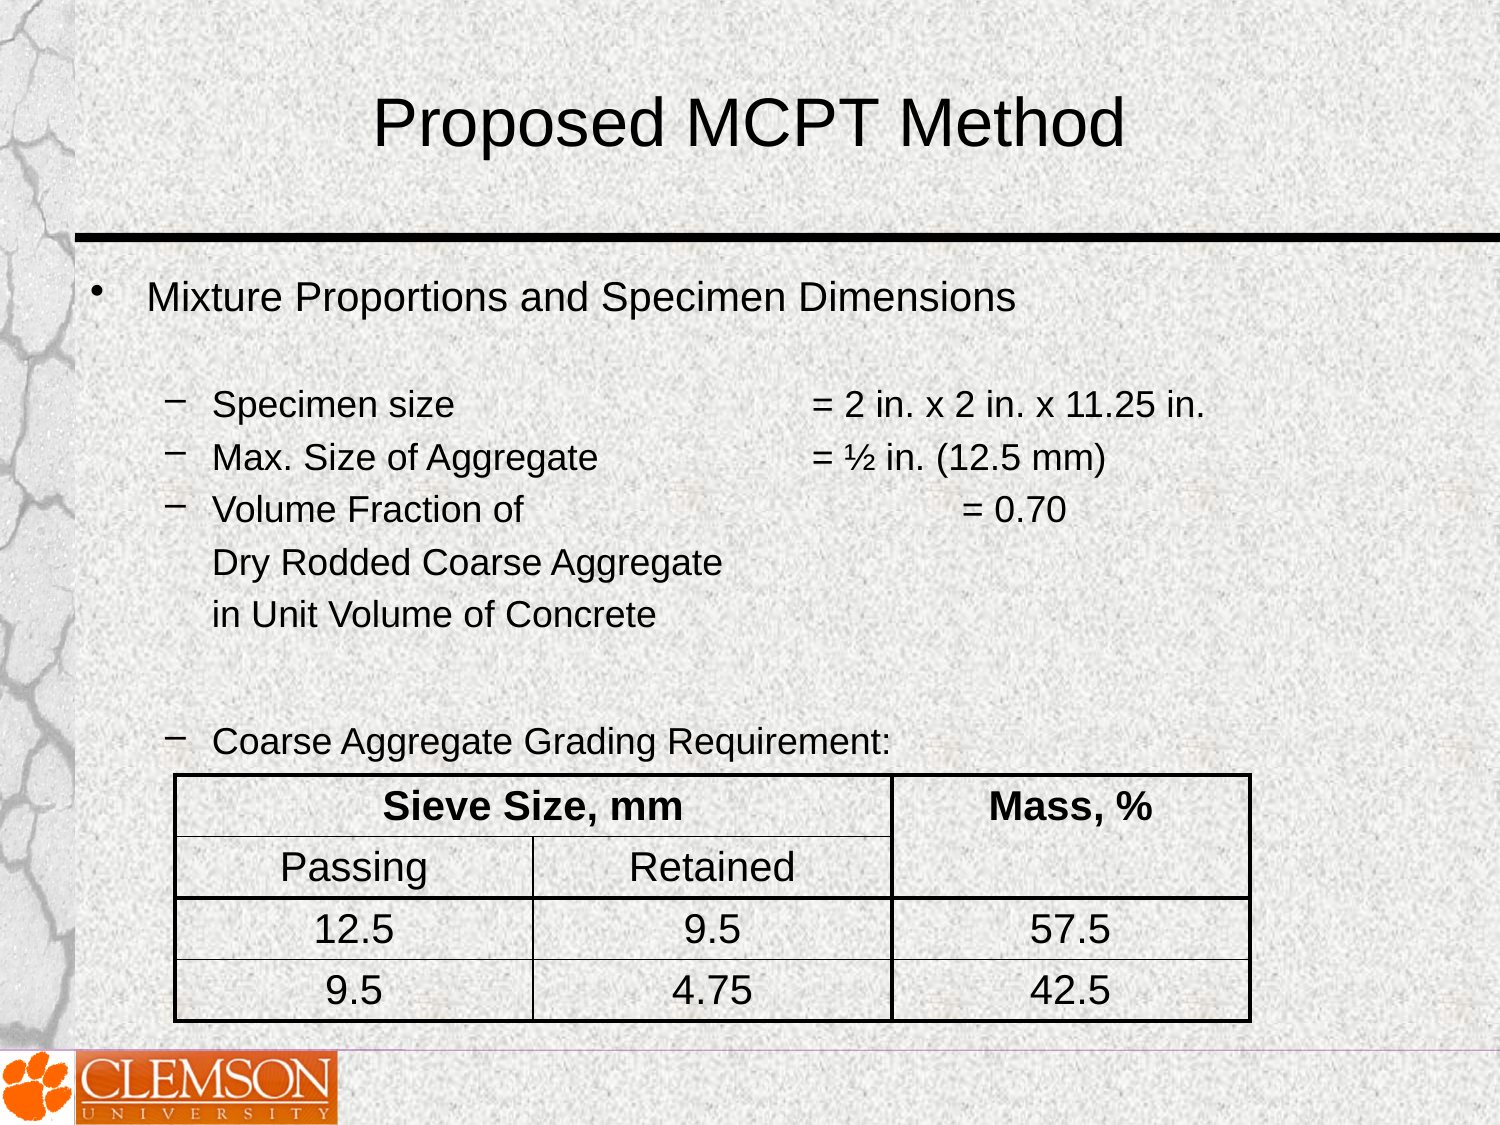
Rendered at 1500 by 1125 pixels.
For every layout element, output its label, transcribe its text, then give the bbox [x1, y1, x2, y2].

table_cell 9.5 [177, 960, 532, 1019]
list Mixture Proportions and Specimen Dimensions Specimen size = 2 in. x 2 in. x 11.25 in. Max. Size of Aggregate = ½ in. (12.5 mm) Volume Fraction of = 0.70 Dry Rodded Coarse Aggregate in Unit Volume of Concrete Coarse Aggregate Grading Requirement: [74, 262, 1426, 1006]
table_cell 9.5 [534, 900, 890, 959]
table_header Mass, % [894, 777, 1248, 896]
table_cell 42.5 [894, 960, 1248, 1019]
table_cell 57.5 [894, 900, 1248, 959]
title Proposed MCPT Method [74, 24, 1426, 213]
picture [0, 1051, 74, 1125]
table_cell Retained [534, 837, 890, 896]
table_cell 12.5 [177, 900, 532, 959]
picture [75, 243, 1500, 1049]
picture [75, 1051, 1500, 1125]
table_cell 4.75 [534, 960, 890, 1019]
picture [75, 0, 1500, 232]
table_header Sieve Size, mm [177, 777, 890, 836]
table_cell Passing [177, 837, 532, 896]
